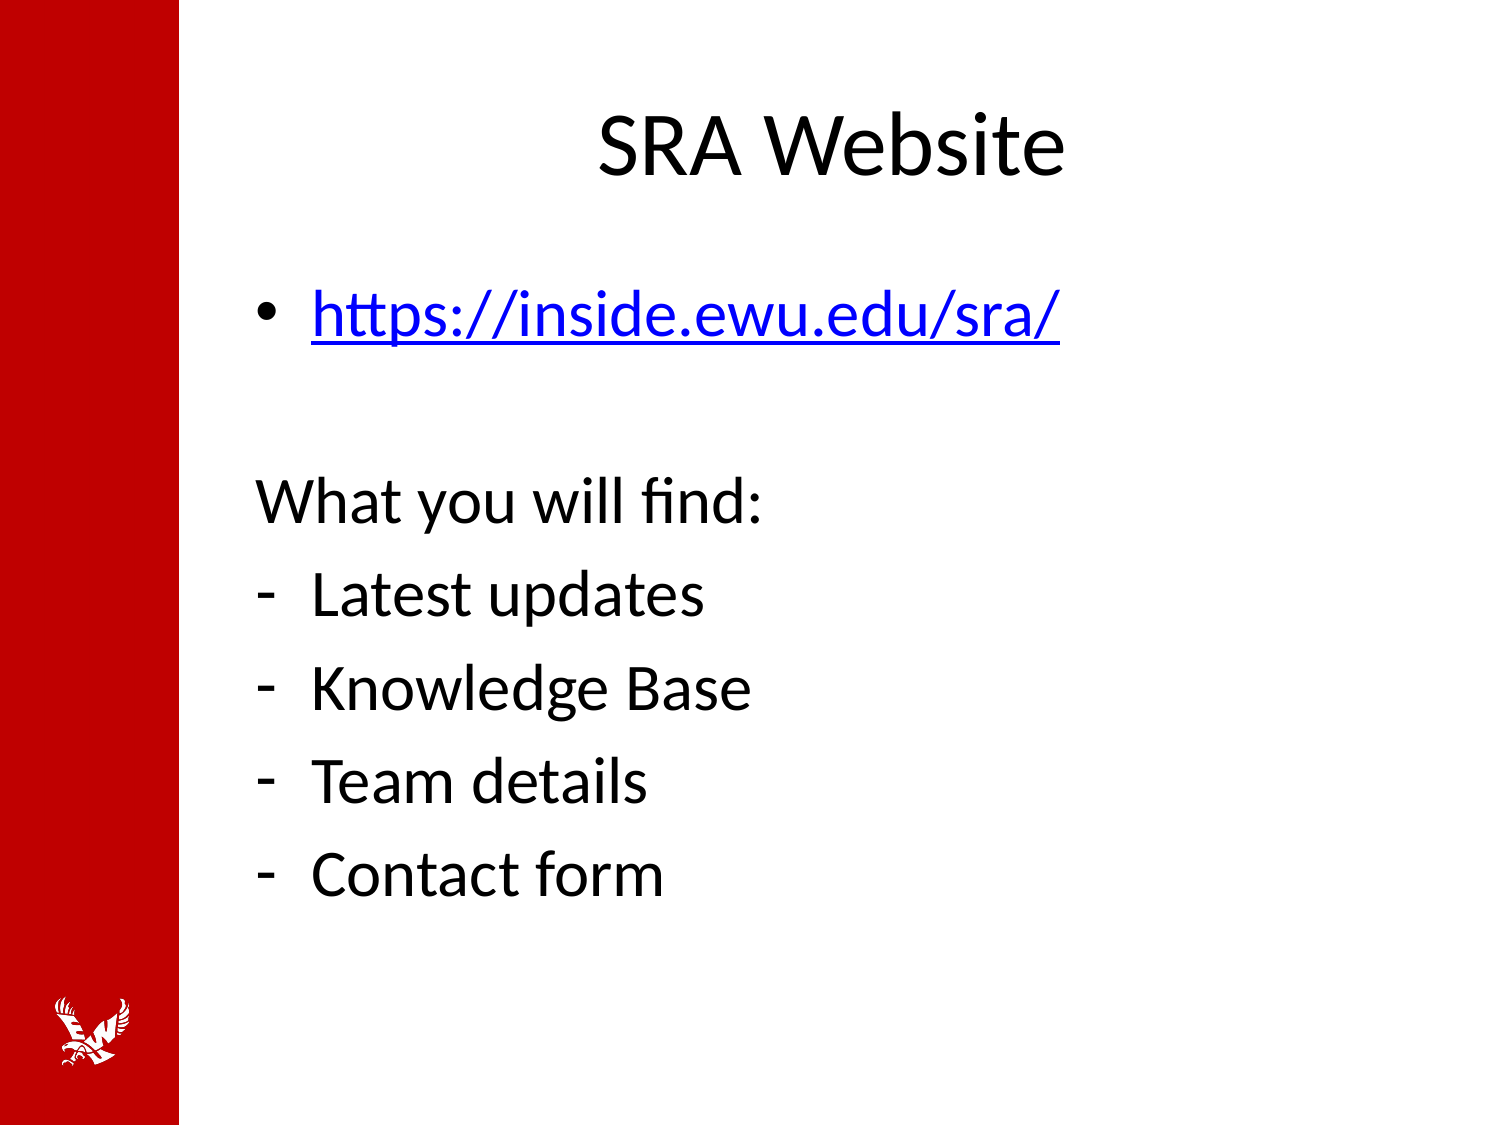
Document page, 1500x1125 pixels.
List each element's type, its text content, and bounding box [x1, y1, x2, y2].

title SRA Website [240, 45, 1425, 233]
picture [0, 0, 179, 1125]
list https://inside.ewu.edu/sra/ What you will find: Latest updates Knowledge Base Team details Contact form [240, 262, 1425, 1005]
